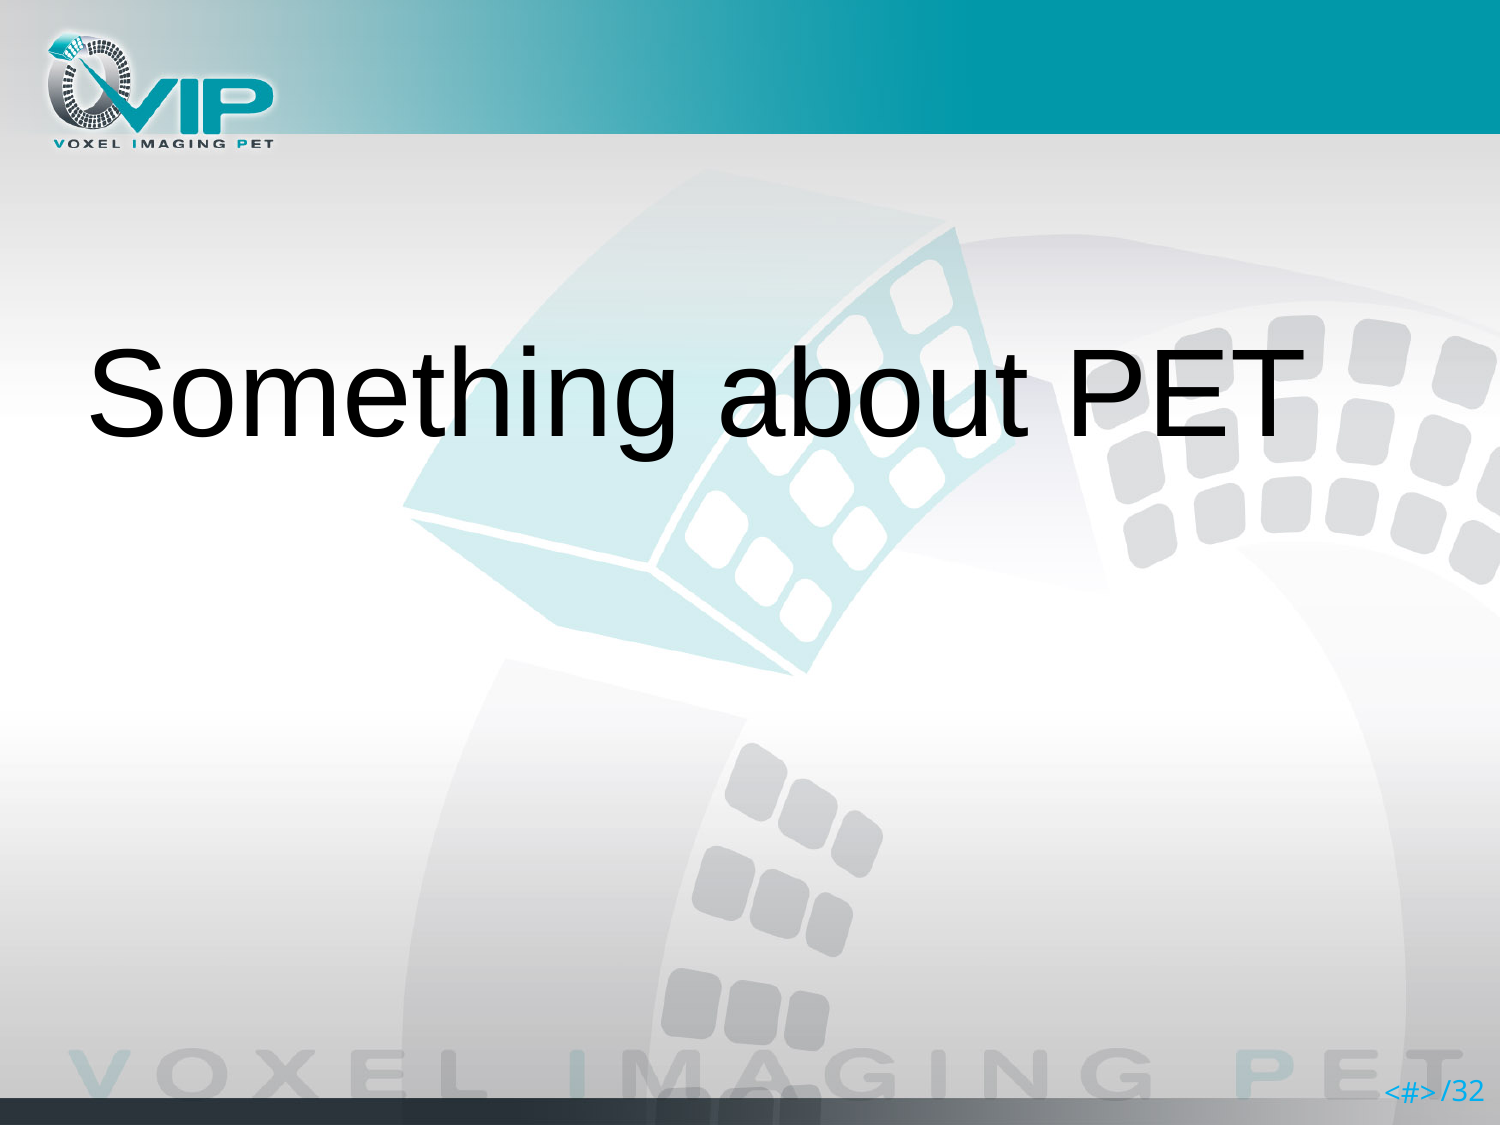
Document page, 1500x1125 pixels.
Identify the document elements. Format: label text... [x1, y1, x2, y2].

picture [0, 0, 1500, 1125]
slide_number 3 [1101, 1066, 1452, 1125]
title Something about PET [70, 292, 1421, 481]
